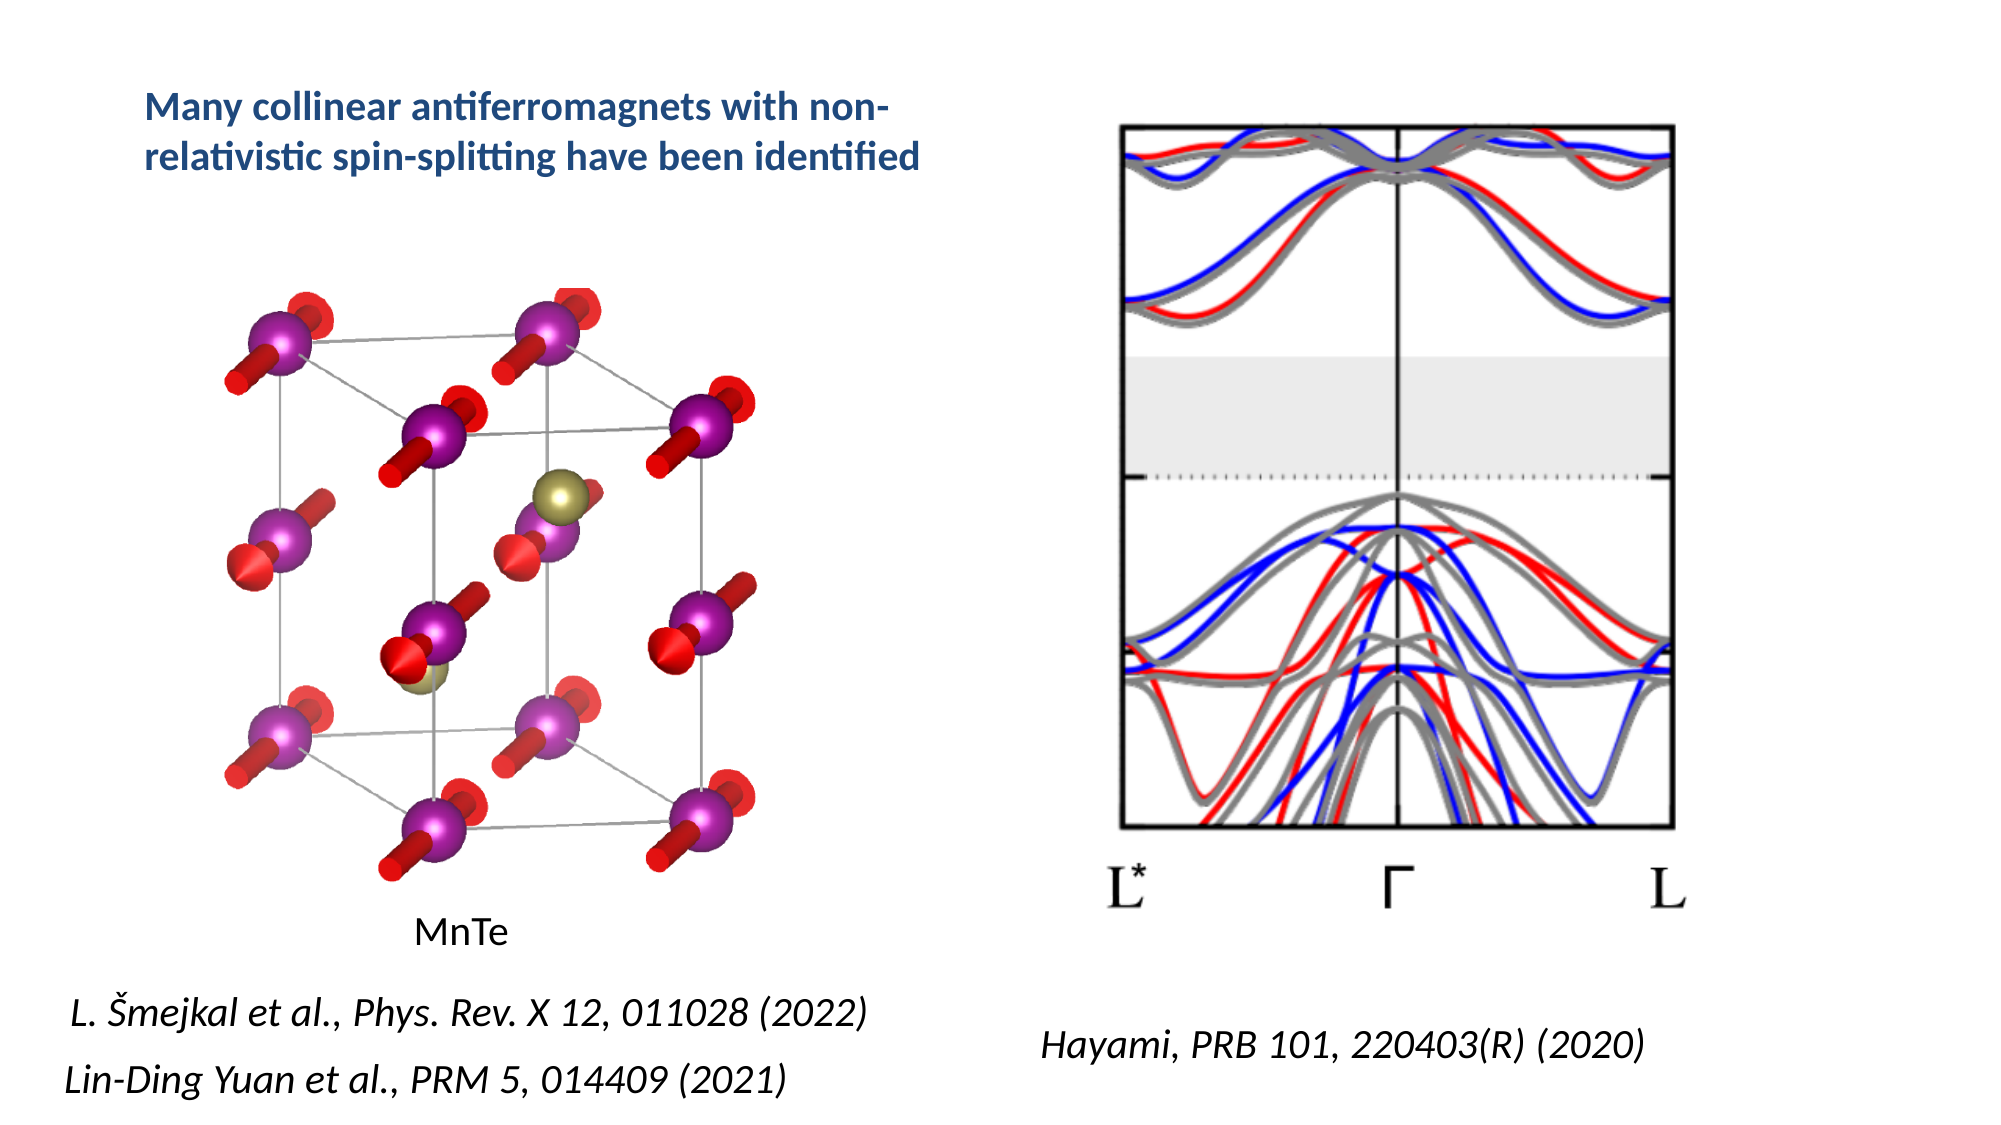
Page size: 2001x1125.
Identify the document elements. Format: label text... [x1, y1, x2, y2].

text_box Hayami, PRB 101, 220403(R) (2020) [1025, 1009, 2000, 1075]
text_box Lin-Ding Yuan et al., PRM 5, 014409 (2021) [49, 1044, 906, 1110]
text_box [1085, 30, 1723, 929]
text_box MnTe [398, 895, 857, 961]
picture [170, 288, 801, 896]
text_box Many collinear antiferromagnets with non-relativistic spin-splitting have been identified [129, 71, 1000, 187]
text_box L. Šmejkal et al., Phys. Rev. X 12, 011028 (2022) [55, 977, 982, 1042]
